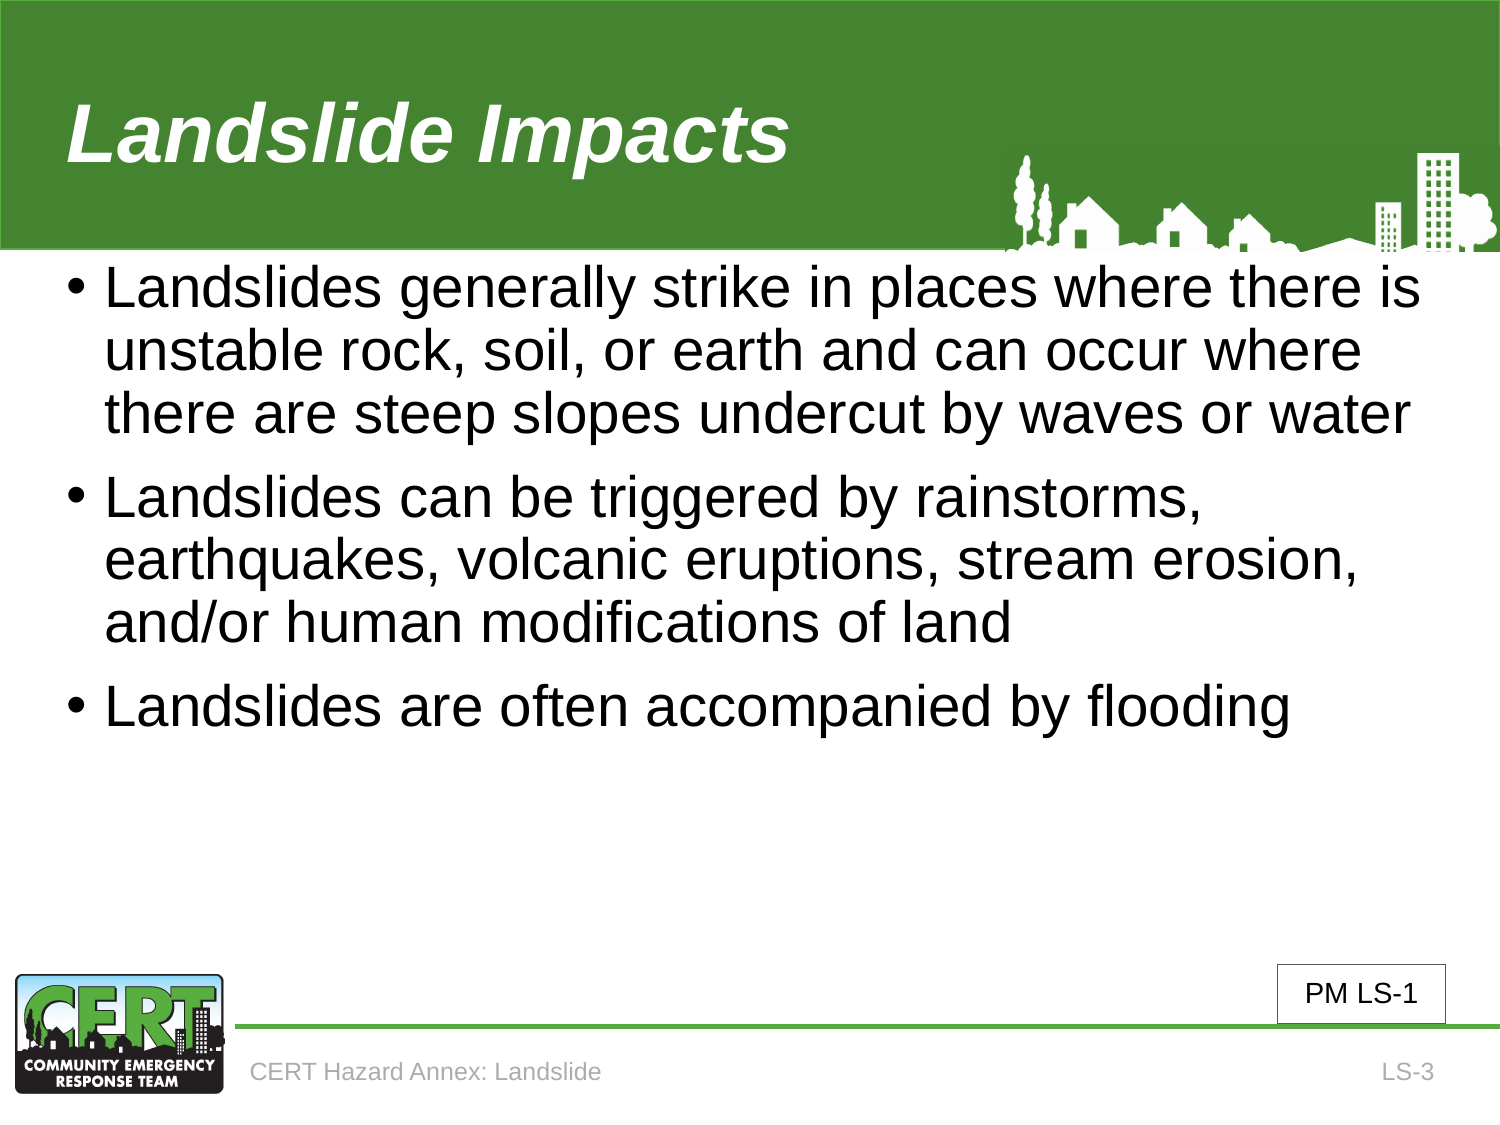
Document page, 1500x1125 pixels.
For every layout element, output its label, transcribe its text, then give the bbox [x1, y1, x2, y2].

title Landslide Impacts (continued) [51, 52, 1005, 220]
list LS-3 [1153, 1047, 1450, 1098]
list Landslides generally strike in places where there is unstable rock, soil, or earth and can occur where there are steep slopes undercut by waves or water Landslides can be triggered by rainstorms, earthquakes, volcanic eruptions, stream erosion, and/or human modifications of land Landslides are often accompanied by flooding [51, 249, 1449, 1034]
picture [1005, 145, 1500, 252]
picture [14, 973, 225, 1094]
list PM LS-1 [1277, 964, 1446, 1024]
list CERT Hazard Annex: Landslide [234, 1047, 963, 1098]
